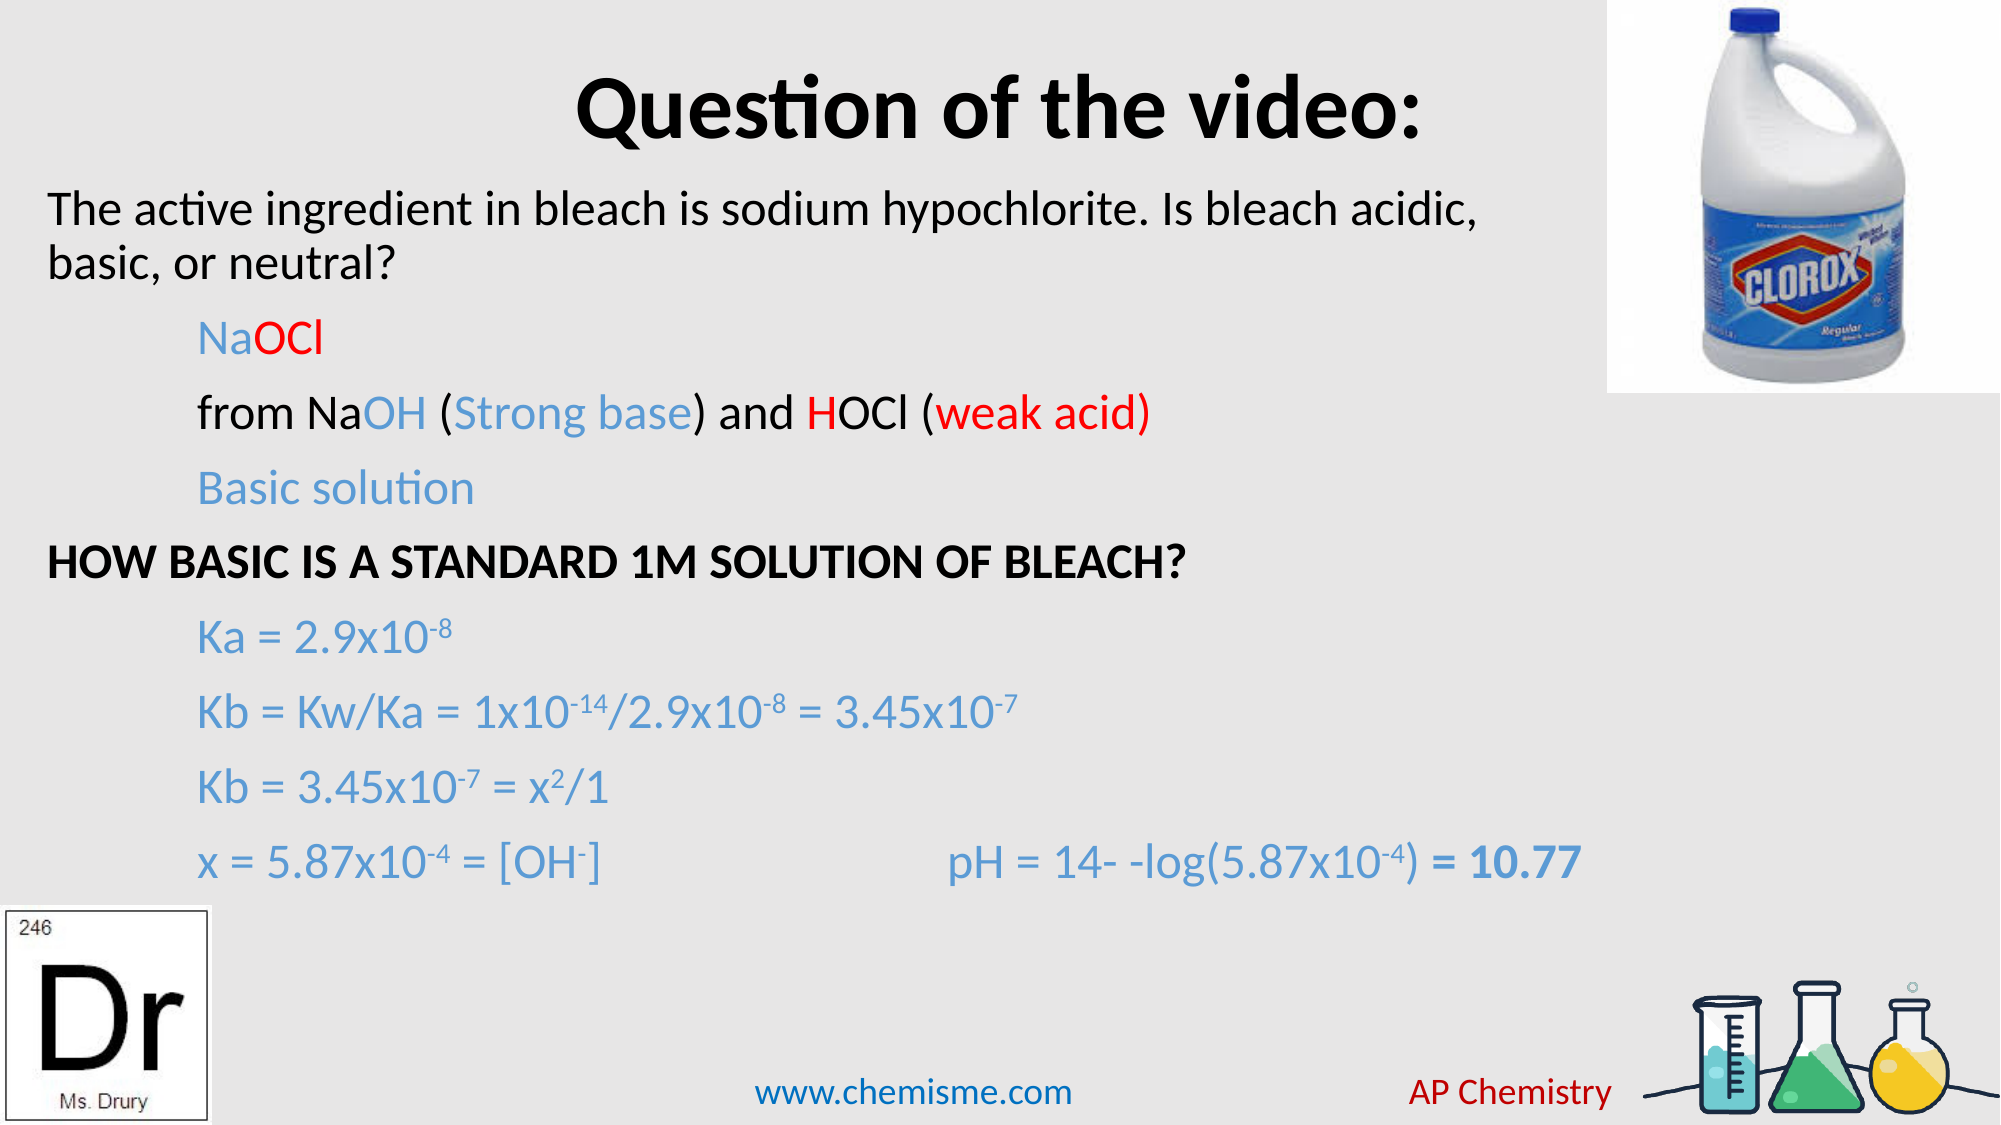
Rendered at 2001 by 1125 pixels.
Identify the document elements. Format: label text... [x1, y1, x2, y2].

list The active ingredient in bleach is sodium hypochlorite. Is bleach acidic, basic, or neutral? NaOCl from NaOH (Strong base) and HOCl (weak acid) Basic solution HOW BASIC IS A STANDARD 1M SOLUTION OF BLEACH? Ka = 2.9x10-8 Kb = Kw/Ka = 1x10-14/2.9x10-8 = 3.45x10-7 Kb = 3.45x10-7 = x2/1 x = 5.87x10-4 = [OH-] pH = 14- -log(5.87x10-4) = 10.77 [32, 174, 1608, 900]
picture [1602, 882, 2001, 1125]
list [1607, 0, 2000, 393]
title Question of the video: [137, 0, 1605, 174]
picture [0, 905, 212, 1125]
